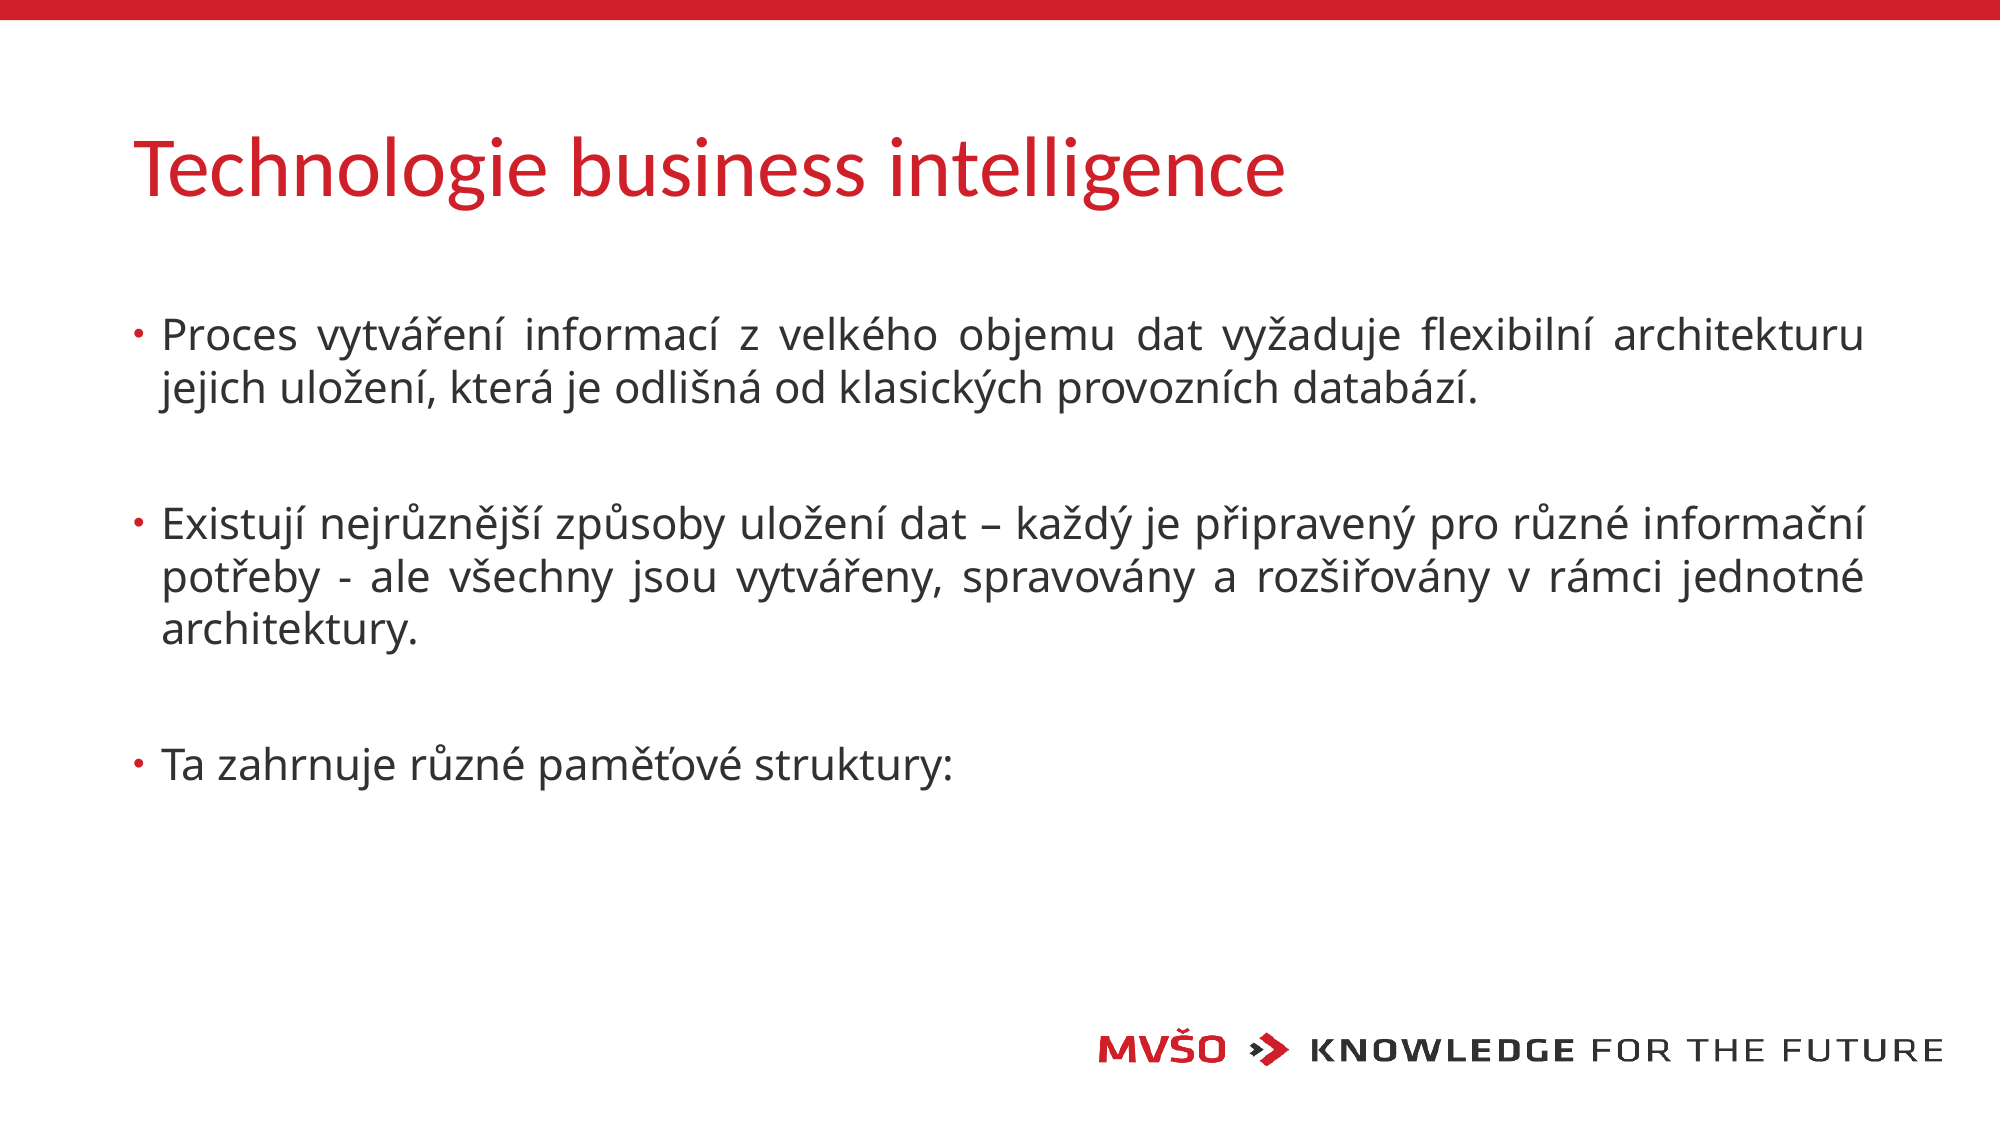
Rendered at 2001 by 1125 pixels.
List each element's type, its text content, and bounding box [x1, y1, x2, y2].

list Proces vytváření informací z velkého objemu dat vyžaduje flexibilní architekturu jejich uložení, která je odlišná od klasických provozních databází. Existují nejrůznější způsoby uložení dat – každý je připravený pro různé informační potřeby - ale všechny jsou vytvářeny, spravovány a rozšiřovány v rámci jednotné architektury. Ta zahrnuje různé paměťové struktury: [118, 299, 1882, 969]
picture [1099, 1028, 1942, 1066]
title Technologie business intelligence [118, 59, 1882, 278]
